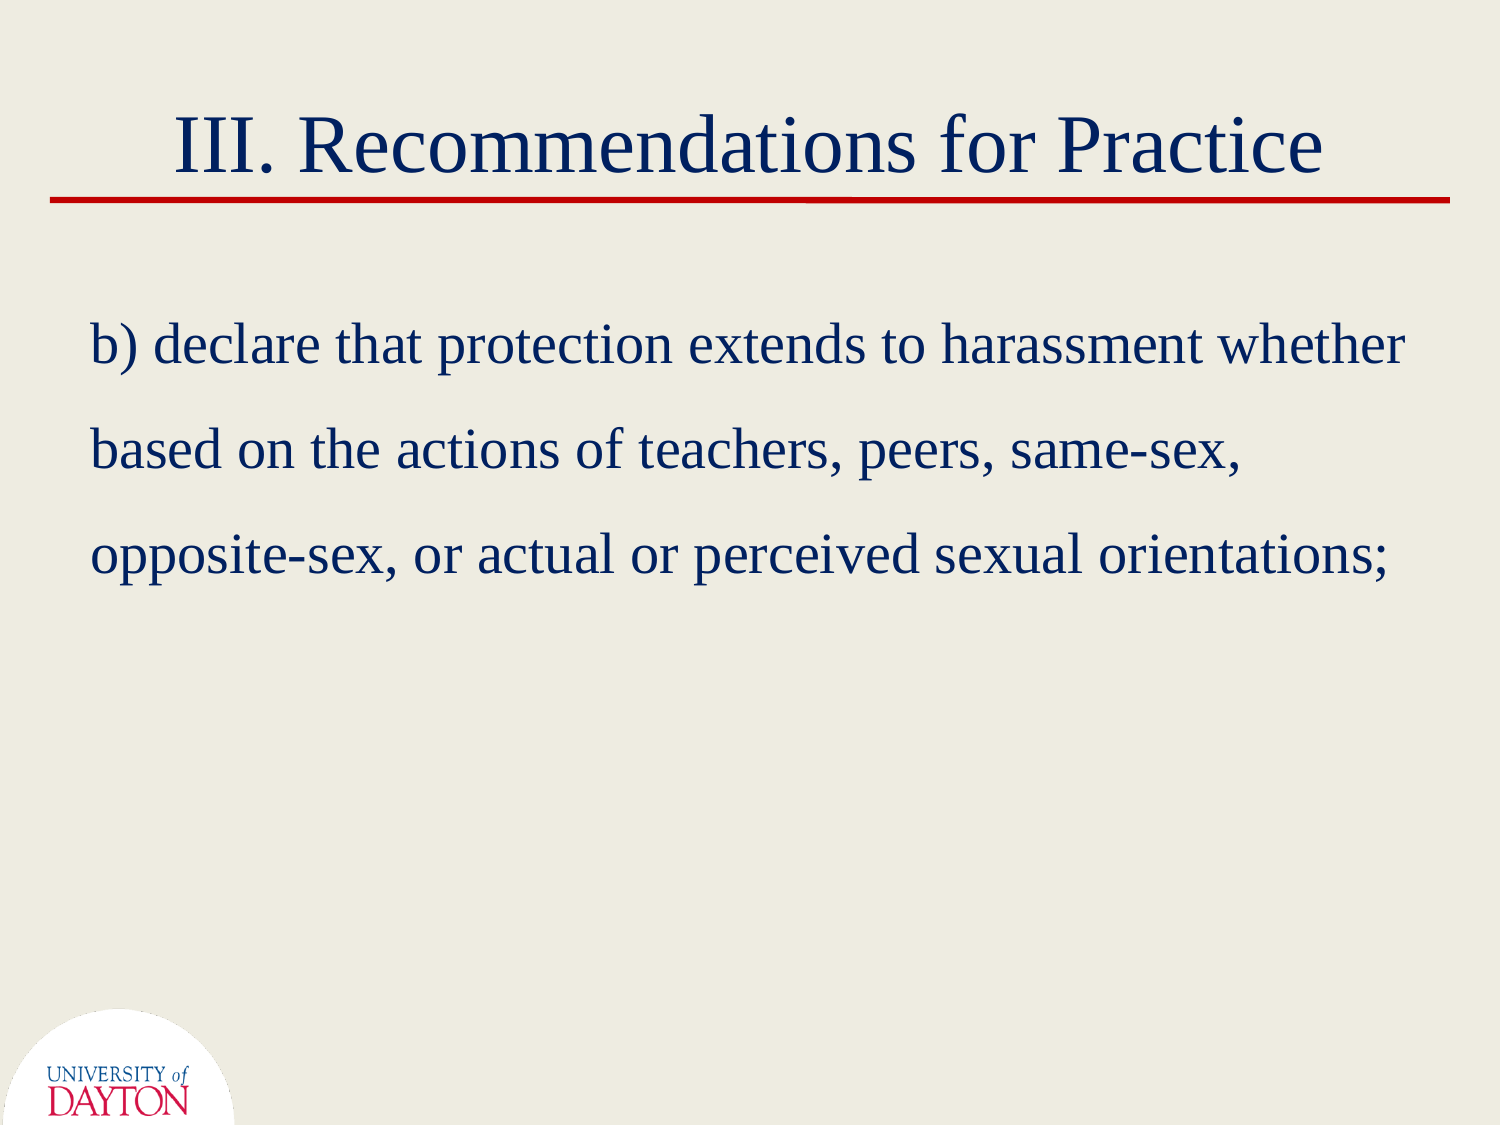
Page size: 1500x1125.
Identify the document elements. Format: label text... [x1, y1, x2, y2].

list b) declare that protection extends to harassment whether based on the actions of teachers, peers, same-sex, opposite-sex, or actual or perceived sexual orientations; [75, 262, 1425, 1005]
picture [0, 998, 238, 1125]
title III. Recommendations for Practice [75, 45, 1425, 233]
